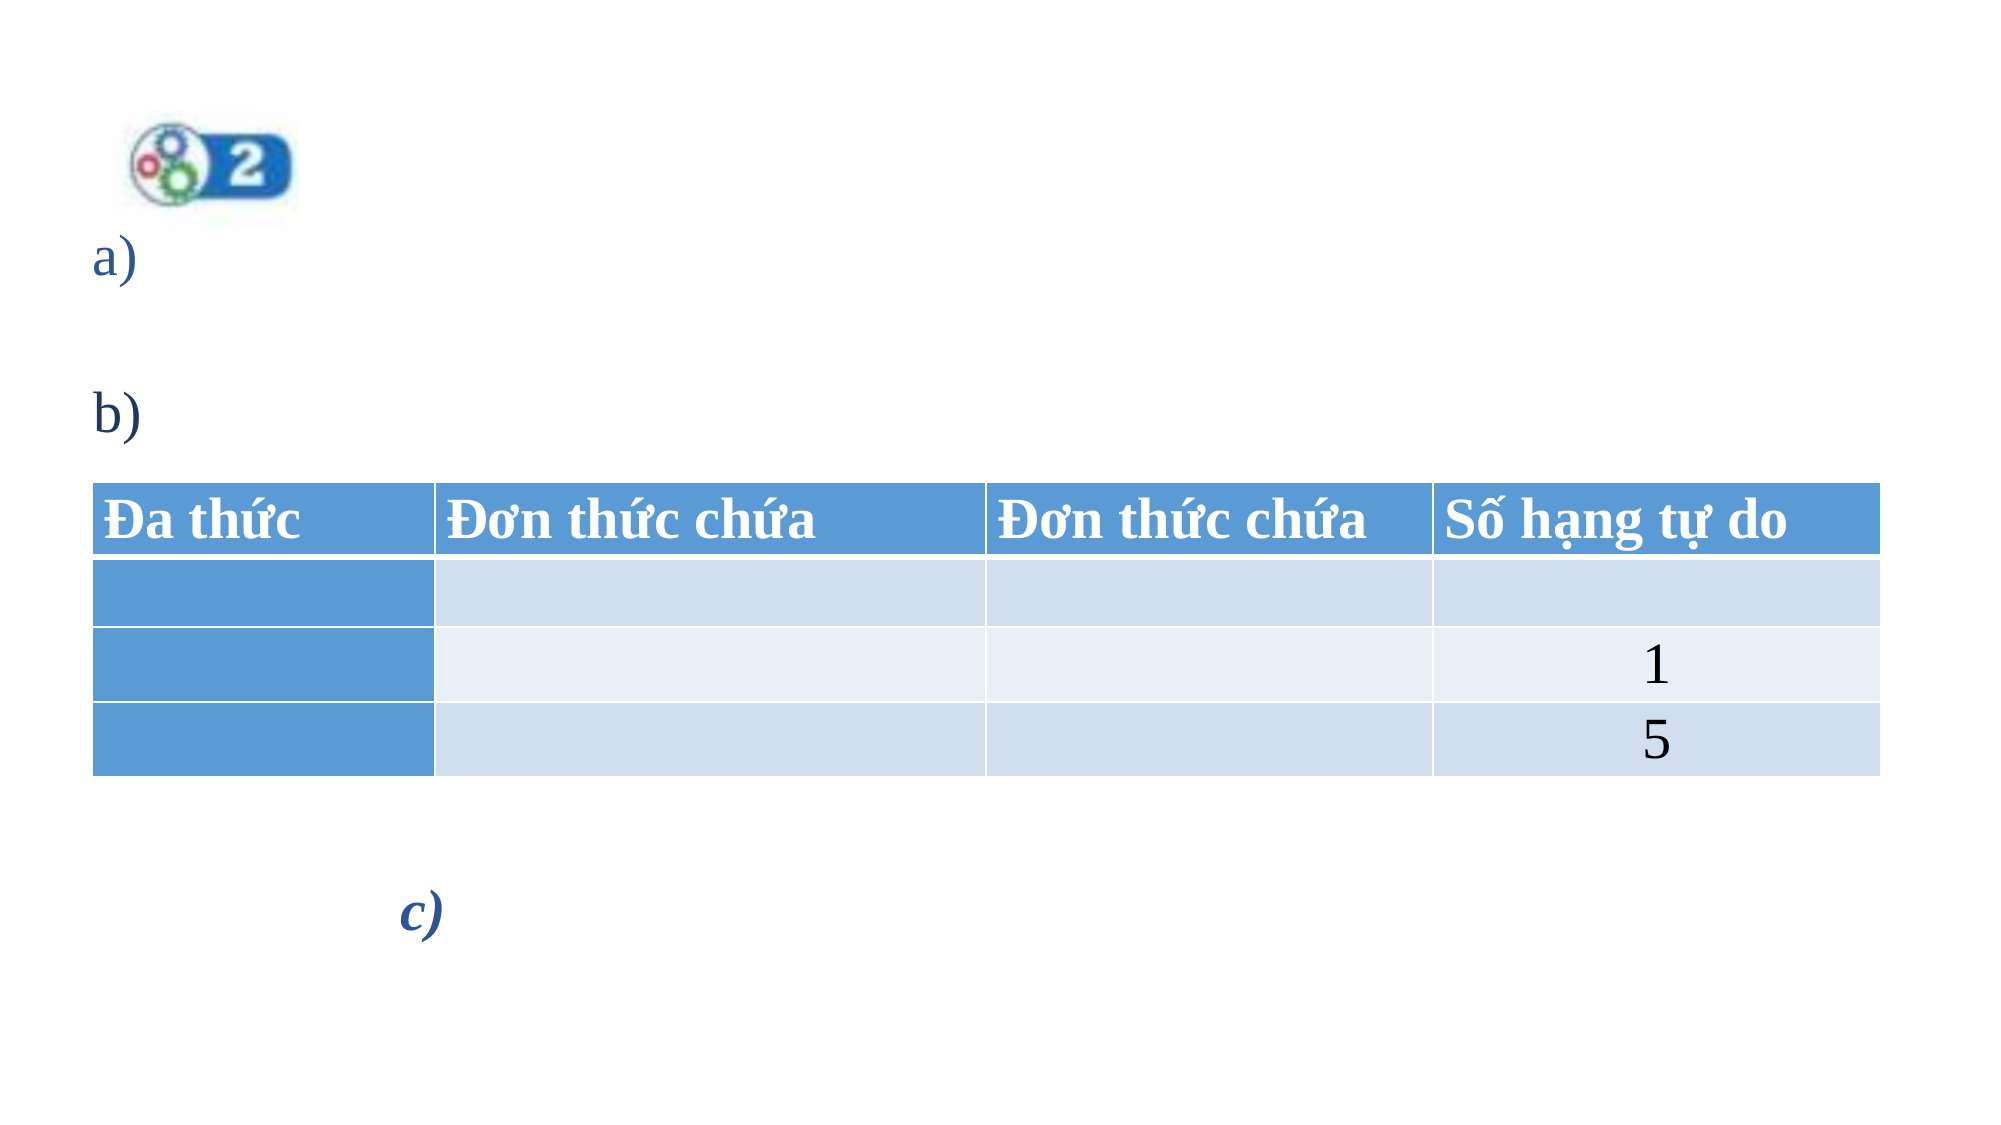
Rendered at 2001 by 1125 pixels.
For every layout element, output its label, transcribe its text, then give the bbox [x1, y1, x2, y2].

text_box b) [78, 370, 172, 490]
picture [111, 110, 299, 231]
